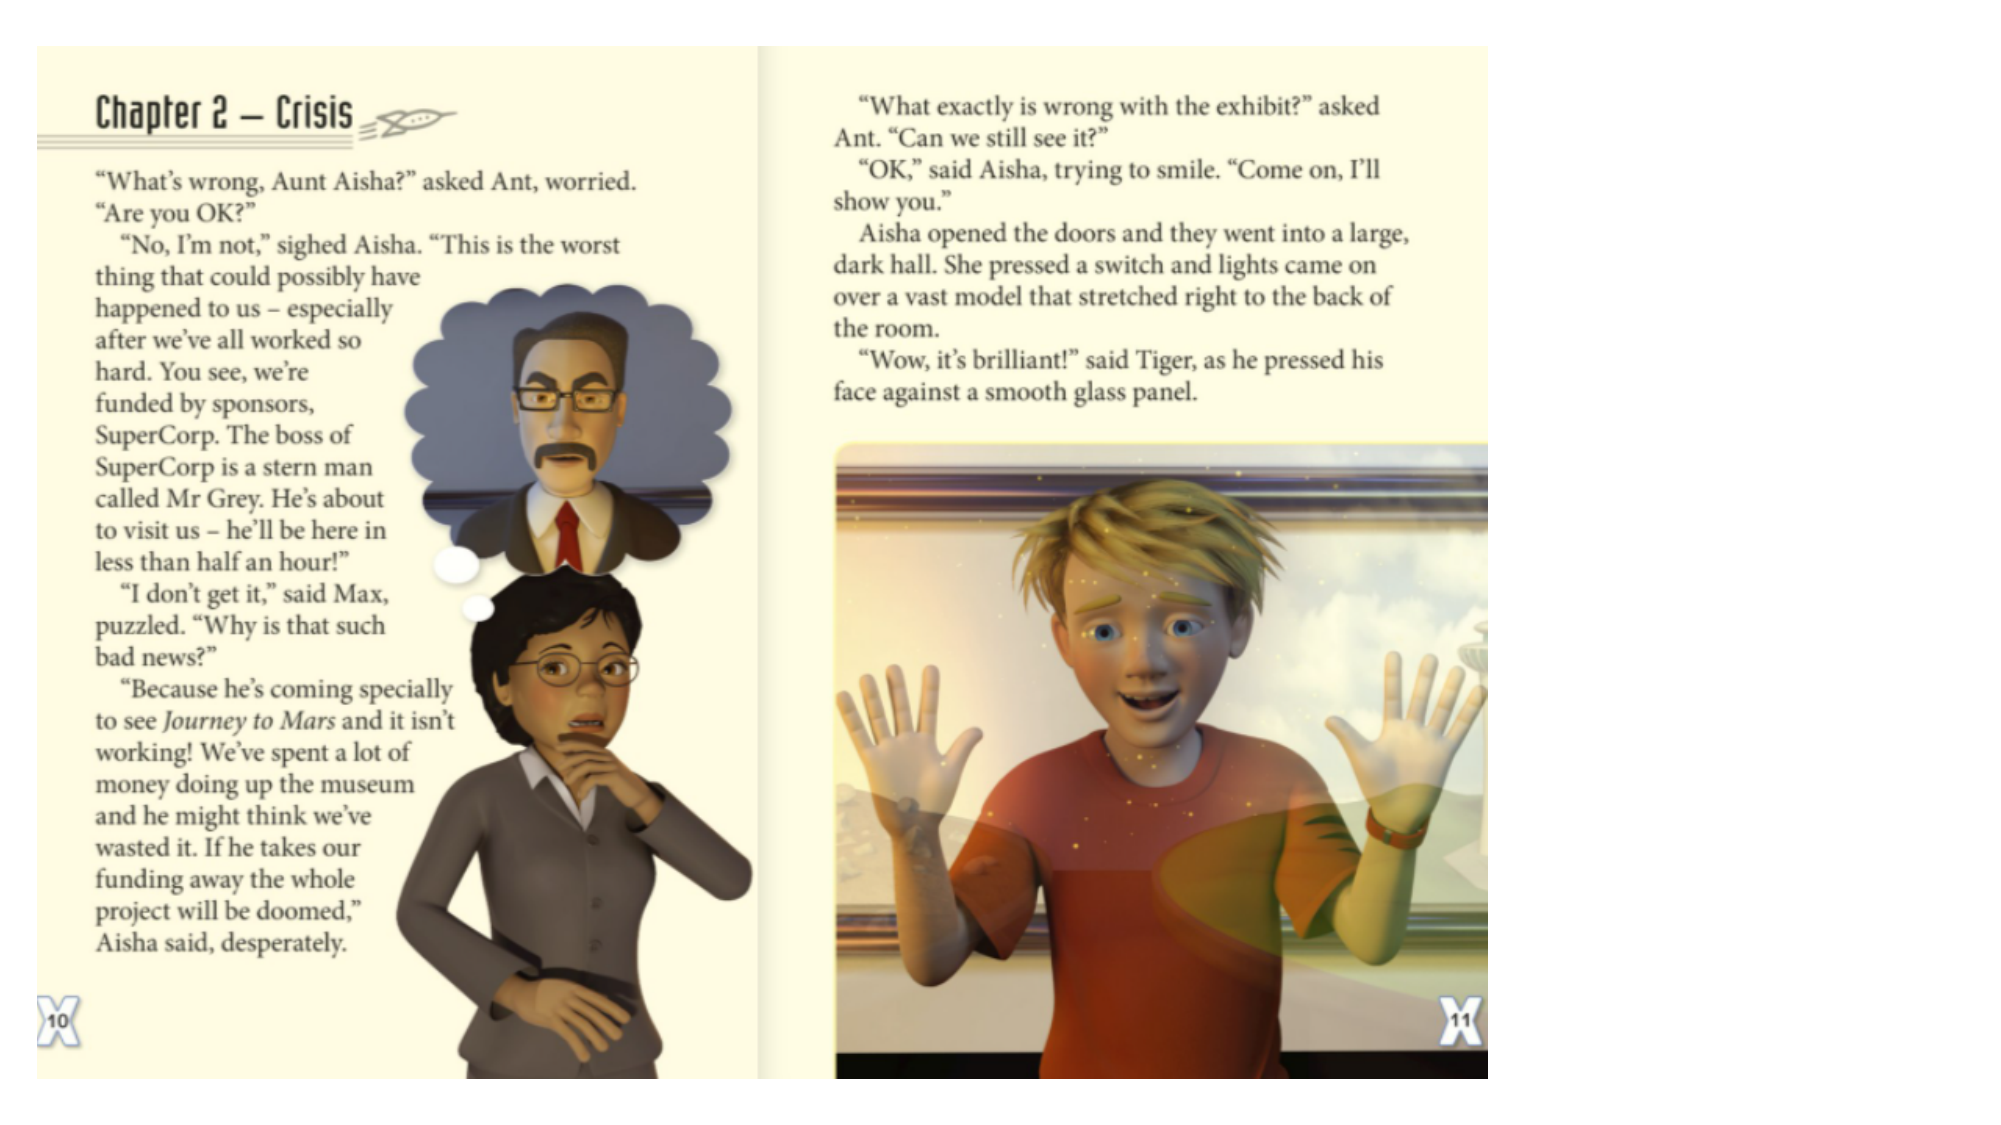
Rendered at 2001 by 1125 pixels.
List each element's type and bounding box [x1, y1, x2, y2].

picture [37, 46, 1488, 1079]
